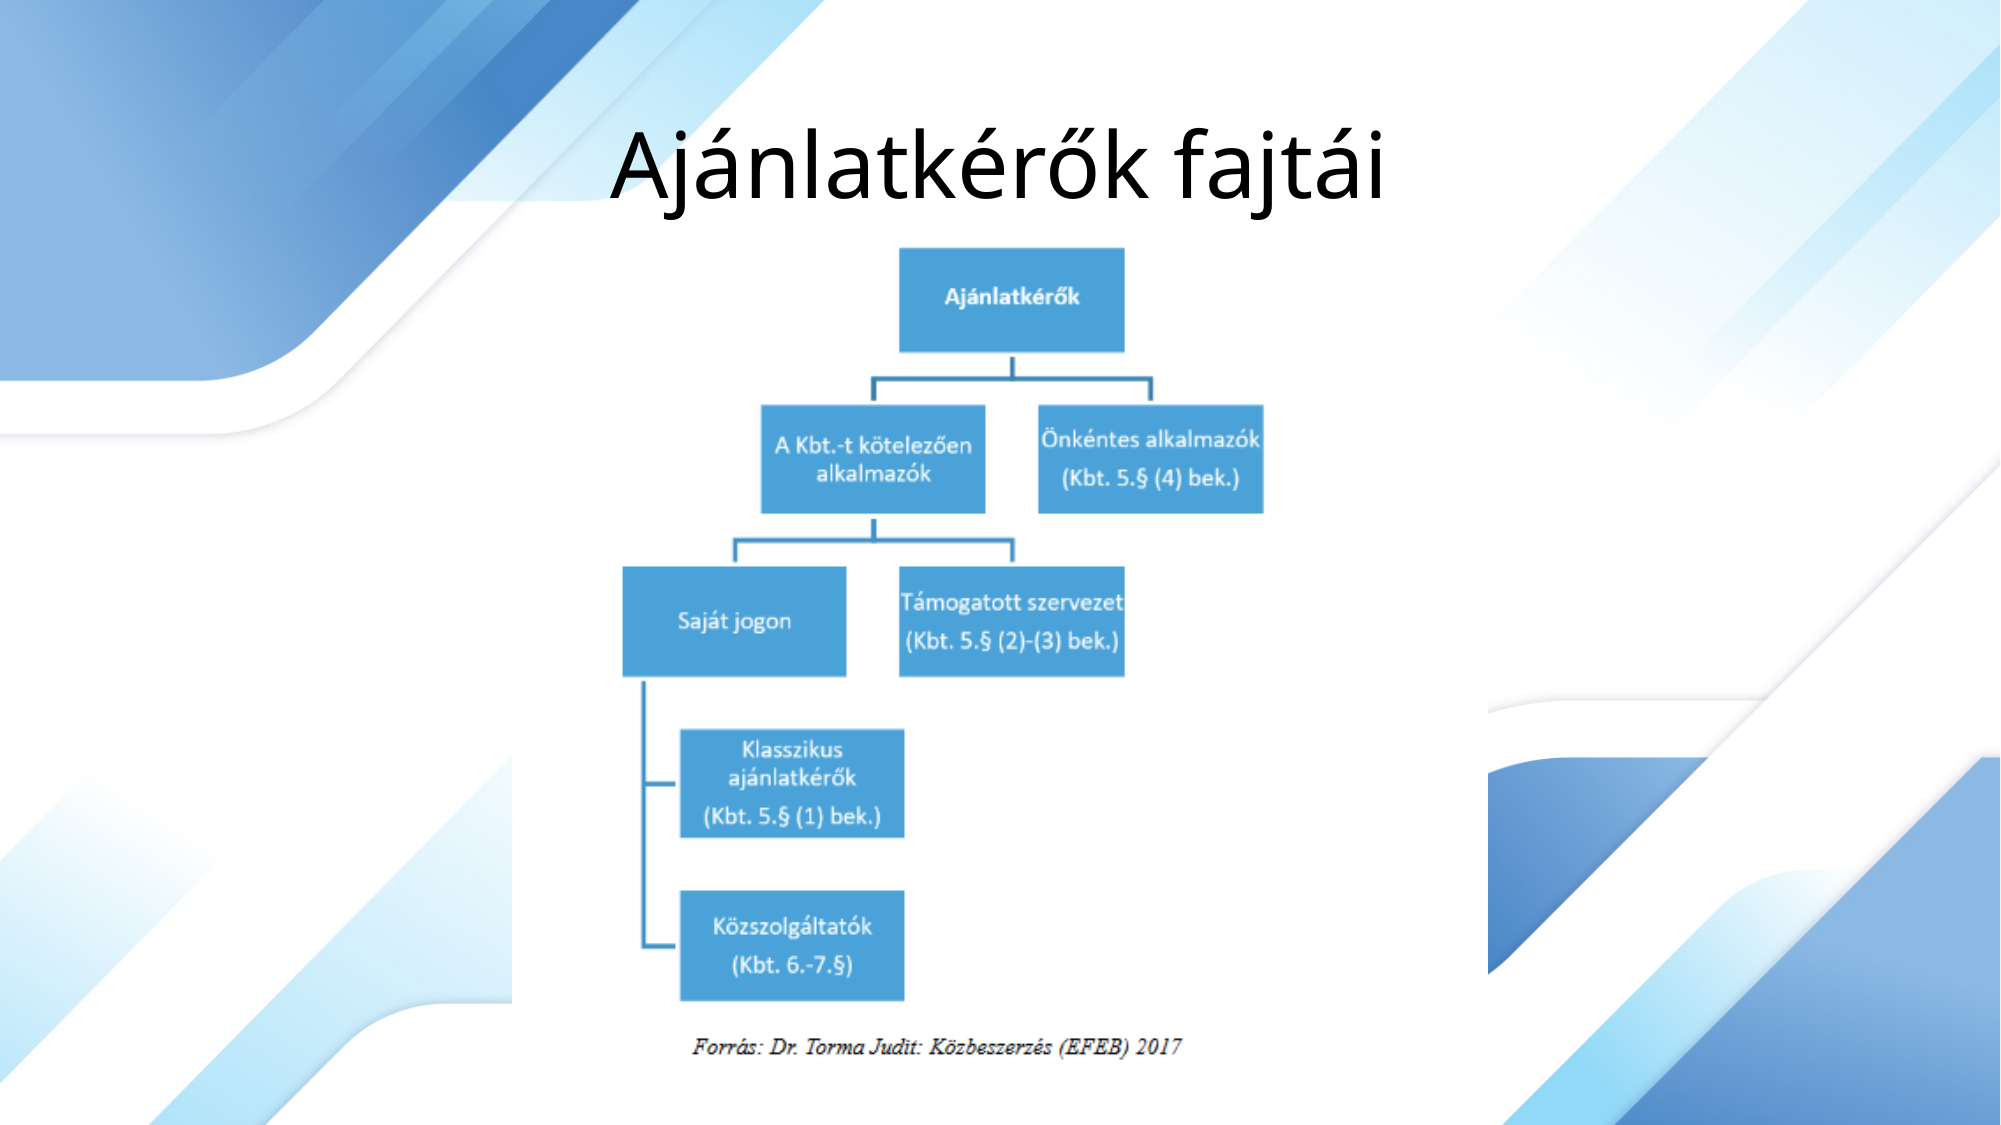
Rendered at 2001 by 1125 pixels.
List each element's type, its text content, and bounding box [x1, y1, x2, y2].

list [512, 227, 1488, 1074]
title Ajánlatkérők fajtái [137, 59, 1863, 278]
picture [0, 0, 2001, 1125]
